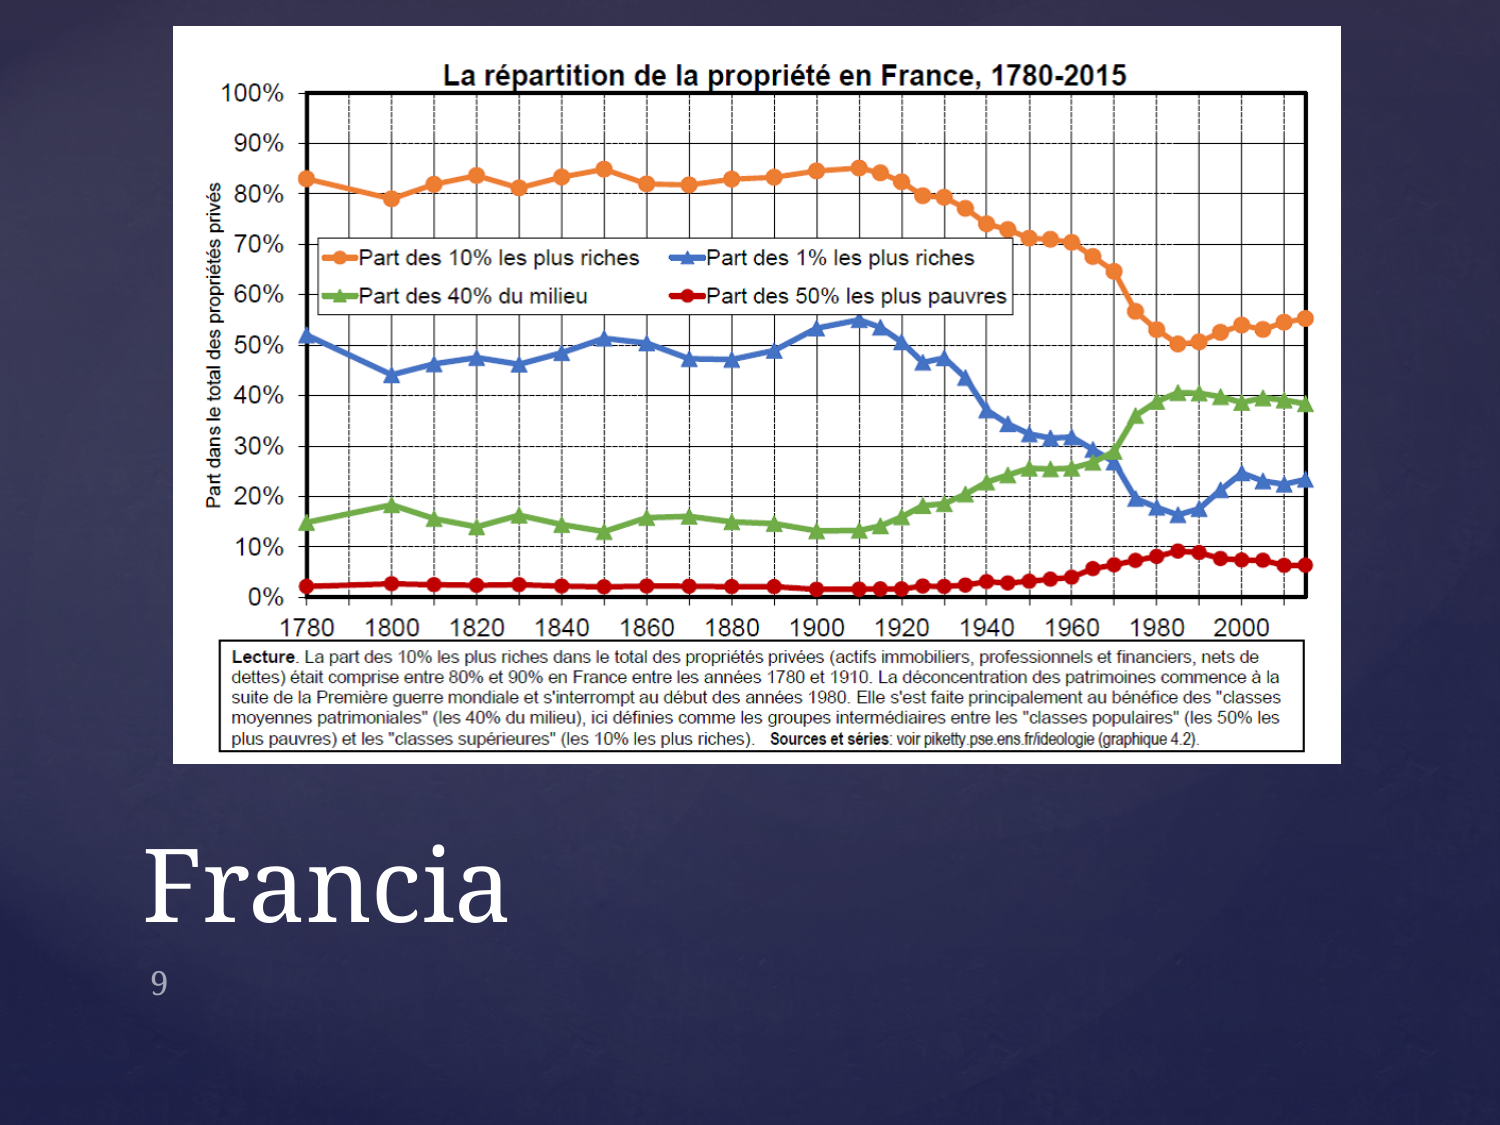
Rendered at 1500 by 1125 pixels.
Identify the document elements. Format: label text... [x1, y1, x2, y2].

slide_number 9 [135, 958, 485, 1009]
title Francia [127, 800, 1365, 950]
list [172, 26, 1342, 764]
